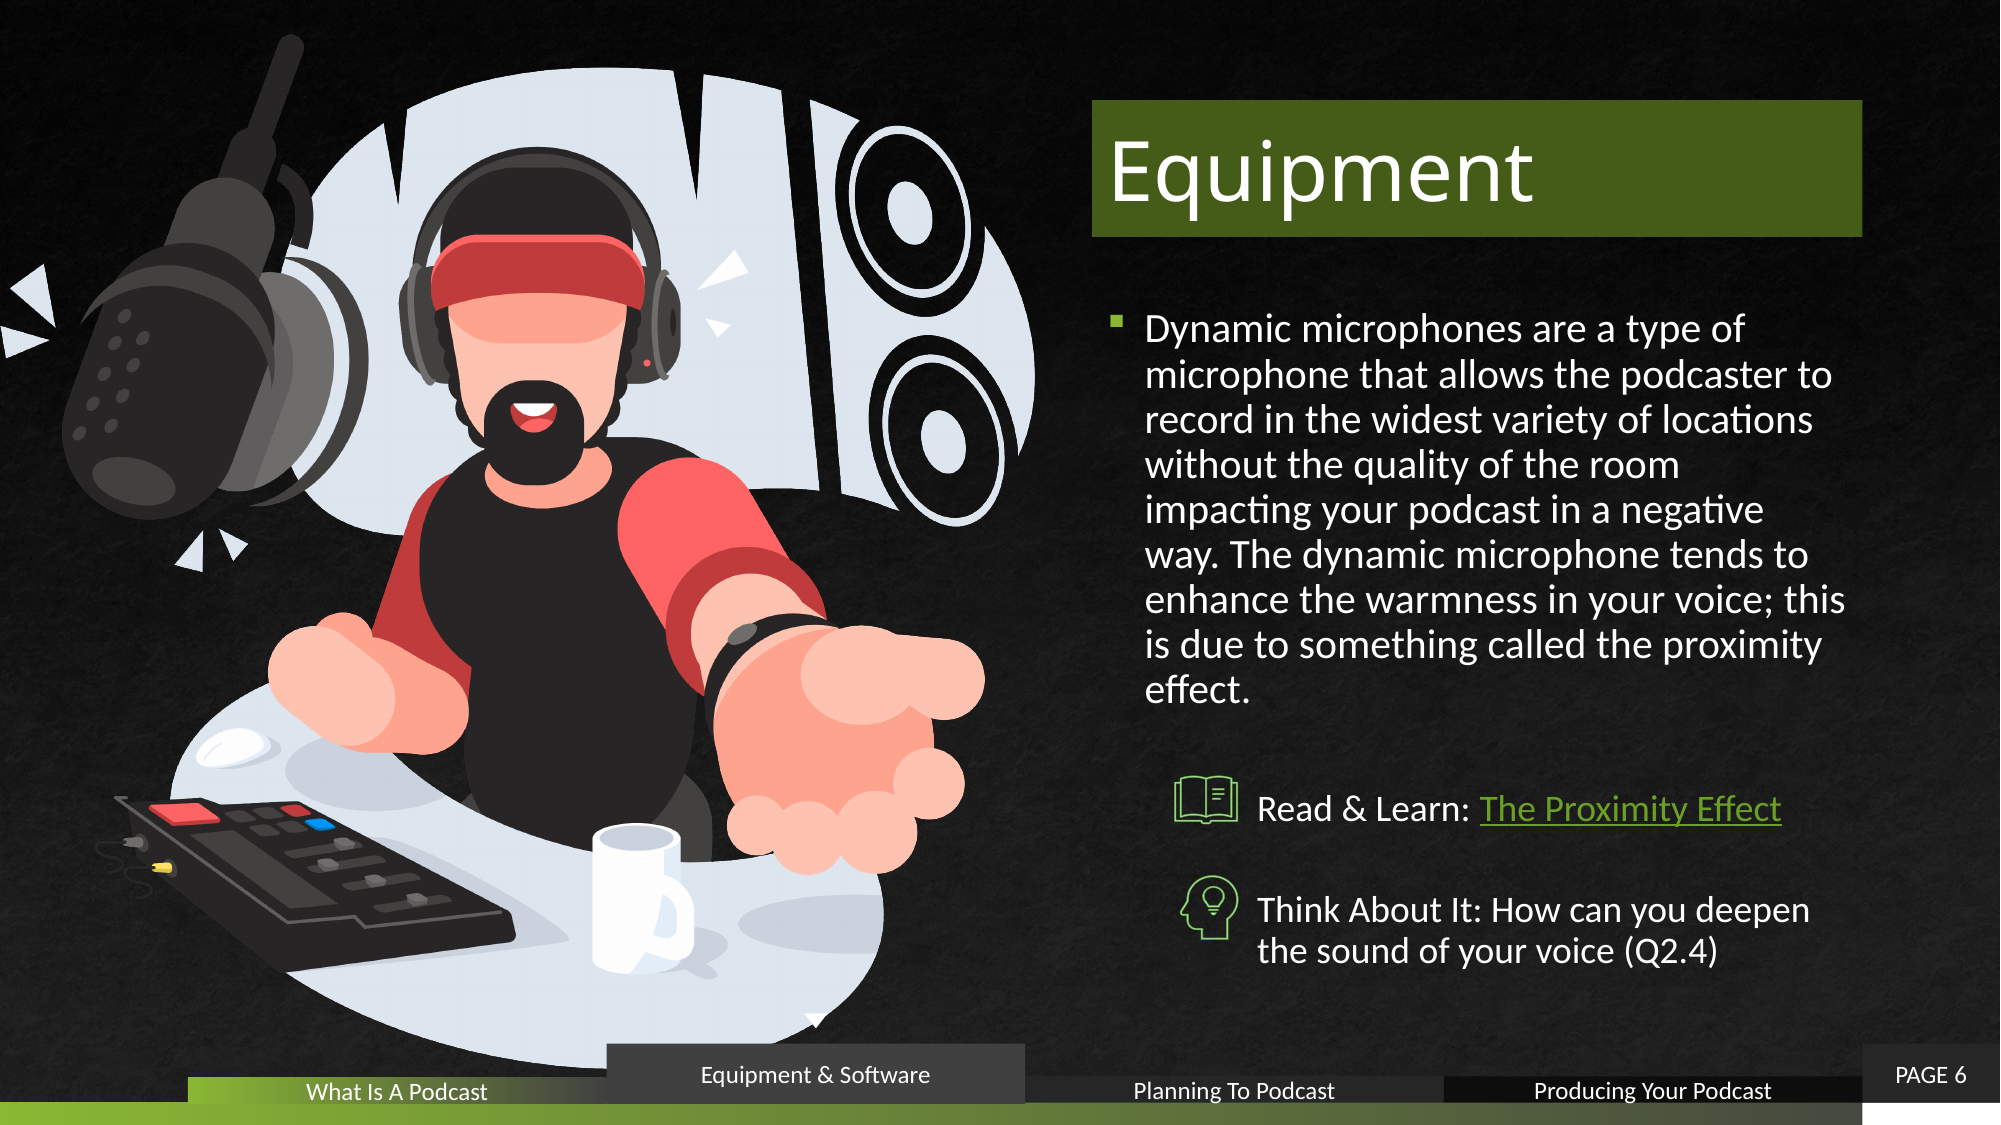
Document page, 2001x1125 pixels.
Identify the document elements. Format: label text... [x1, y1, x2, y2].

picture [0, 0, 2000, 1103]
text_box Producing Your Podcast [1443, 1075, 1863, 1104]
title Equipment [1092, 100, 1863, 237]
list Dynamic microphones are a type of microphone that allows the podcaster to record in the widest variety of locations without the quality of the room impacting your podcast in a negative way. The dynamic microphone tends to enhance the warmness in your voice; this is due to something called the proximity effect. Read & Learn: The Proximity Effect Think About It: How can you deepen the sound of your voice (Q2.4) [1092, 299, 1863, 1014]
slide_number PAGE 6 [1862, 1043, 2000, 1103]
text_box Planning To Podcast [1024, 1075, 1443, 1104]
